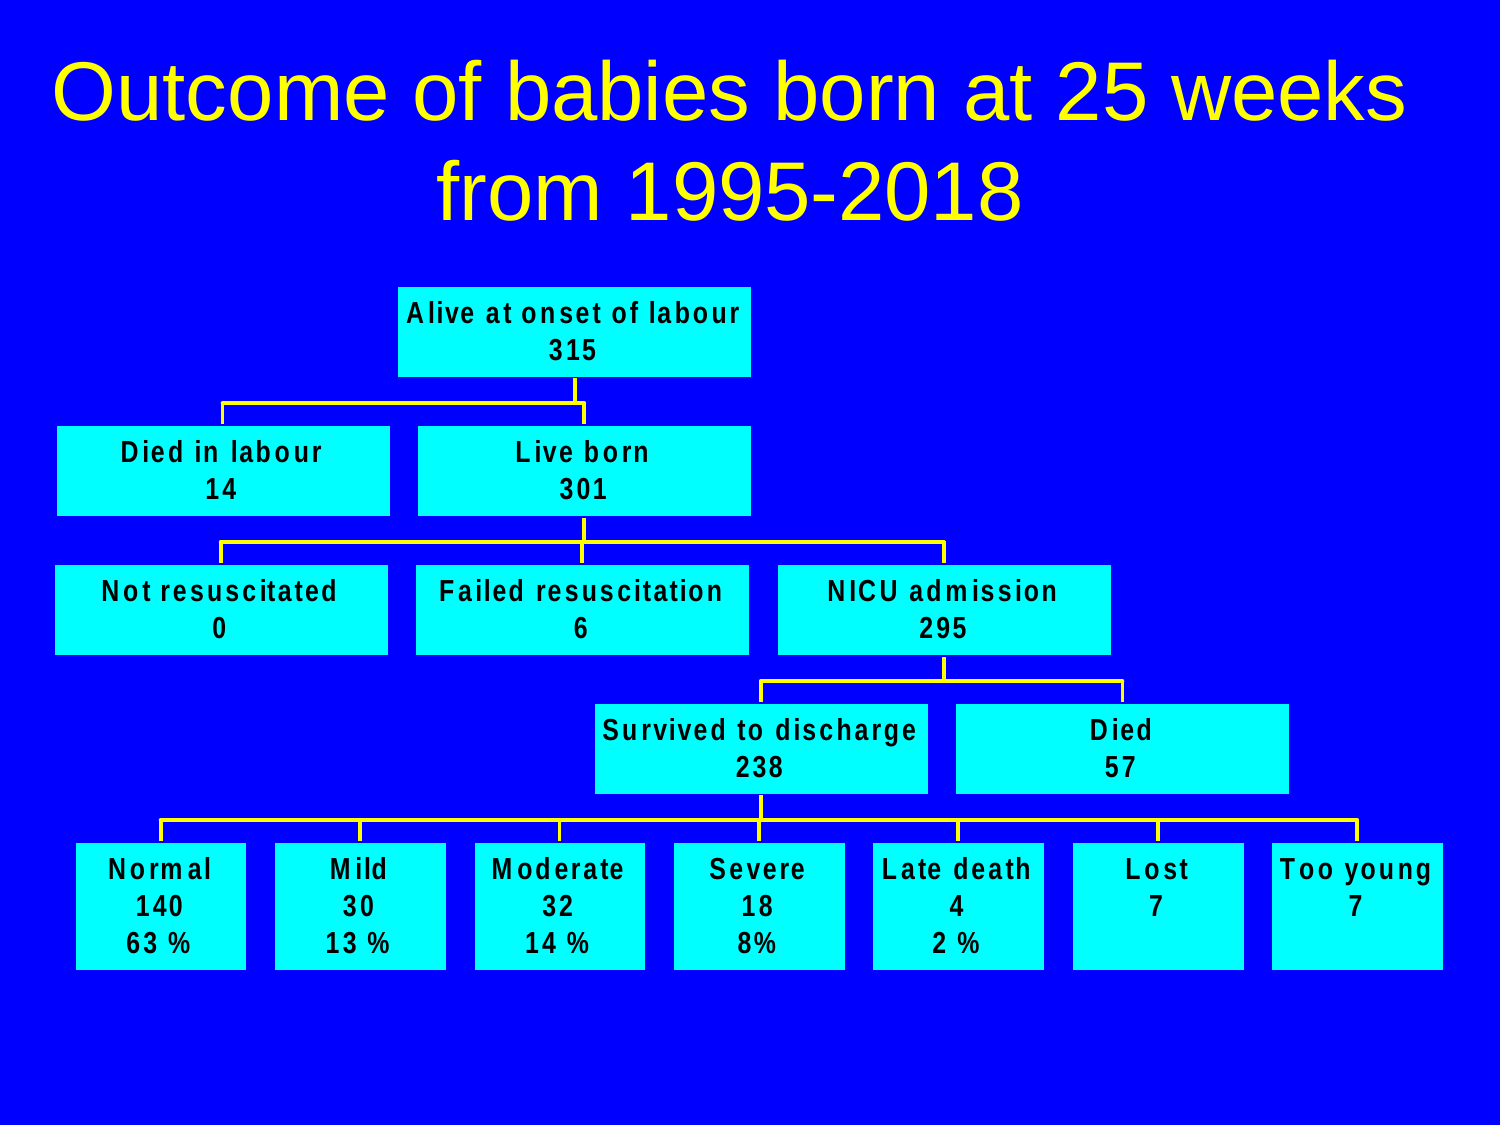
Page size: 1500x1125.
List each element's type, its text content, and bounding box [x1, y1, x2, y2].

title Outcome of babies born at 25 weeks from 1995-2018 [29, 37, 1431, 238]
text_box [49, 282, 1452, 979]
